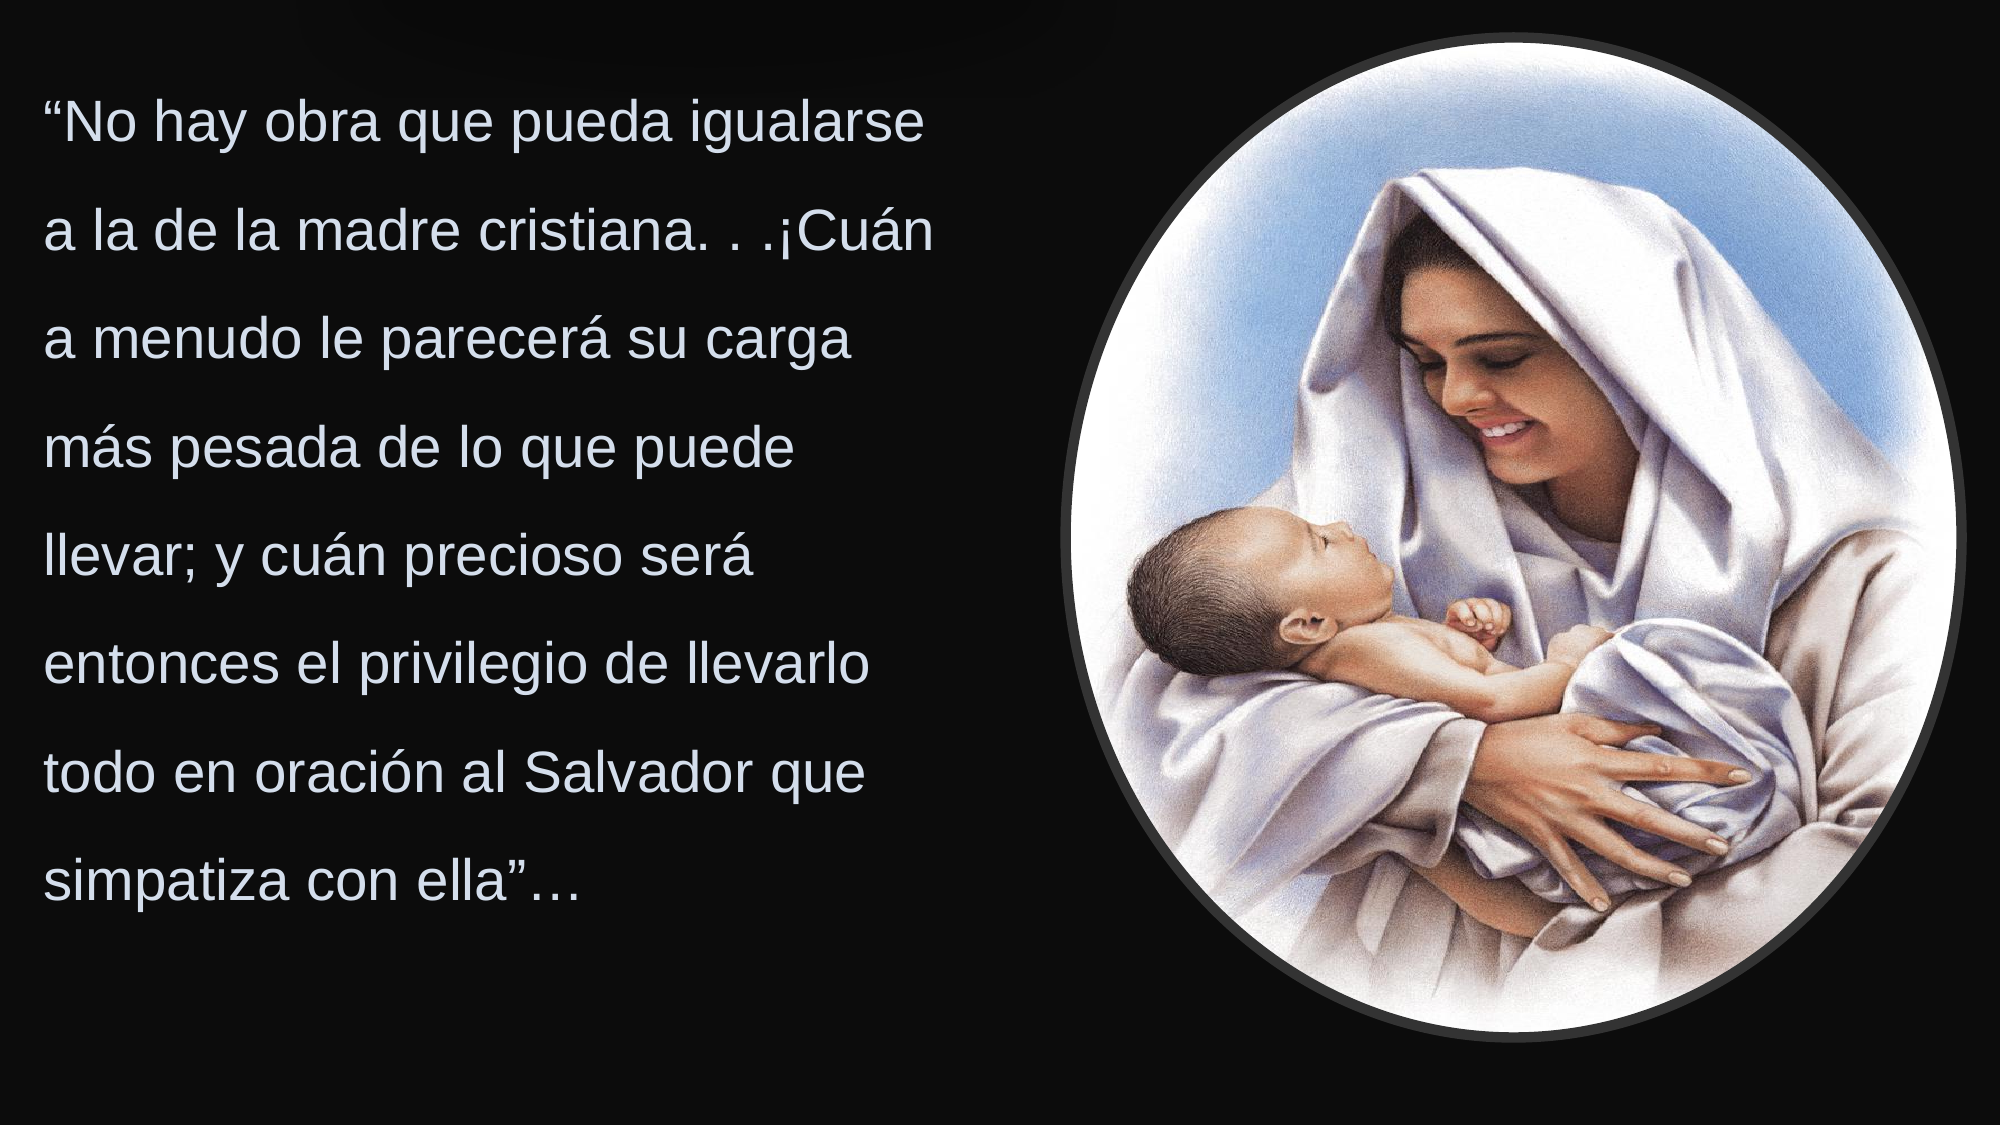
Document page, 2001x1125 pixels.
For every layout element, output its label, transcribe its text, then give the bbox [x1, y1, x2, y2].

picture [1065, 37, 1962, 1038]
text_box “No hay obra que pueda igualarse a la de la madre cristiana. . .¡Cuán a menudo le parecerá su carga más pesada de lo que puede llevar; y cuán precioso será entonces el privilegio de llevarlo todo en oración al Salvador que simpatiza con ella”… [28, 37, 957, 920]
